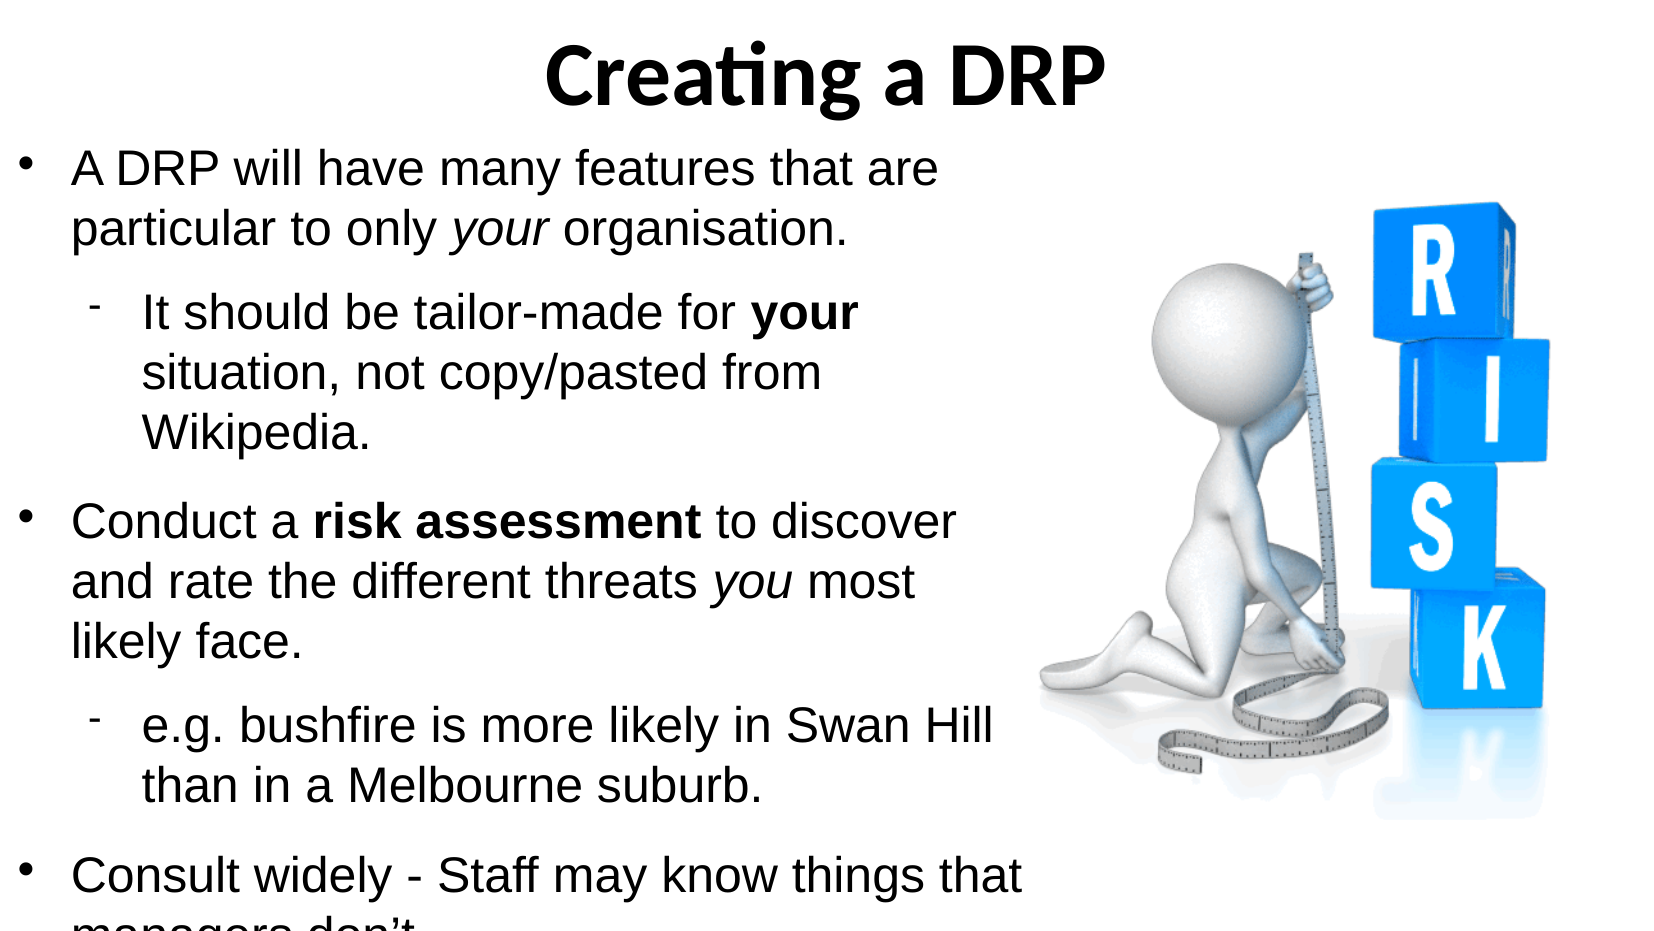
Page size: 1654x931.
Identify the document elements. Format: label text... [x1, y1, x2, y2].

title Creating a DRP [82, 1, 1571, 136]
list A DRP will have many features that are particular to only your organisation. It should be tailor-made for your situation, not copy/pasted from Wikipedia. Conduct a risk assessment to discover and rate the different threats you most likely face. e.g. bushfire is more likely in Swan Hill than in a Melbourne suburb. Consult widely - Staff may know things that managers don’t. [0, 135, 1034, 931]
picture [1003, 182, 1644, 833]
